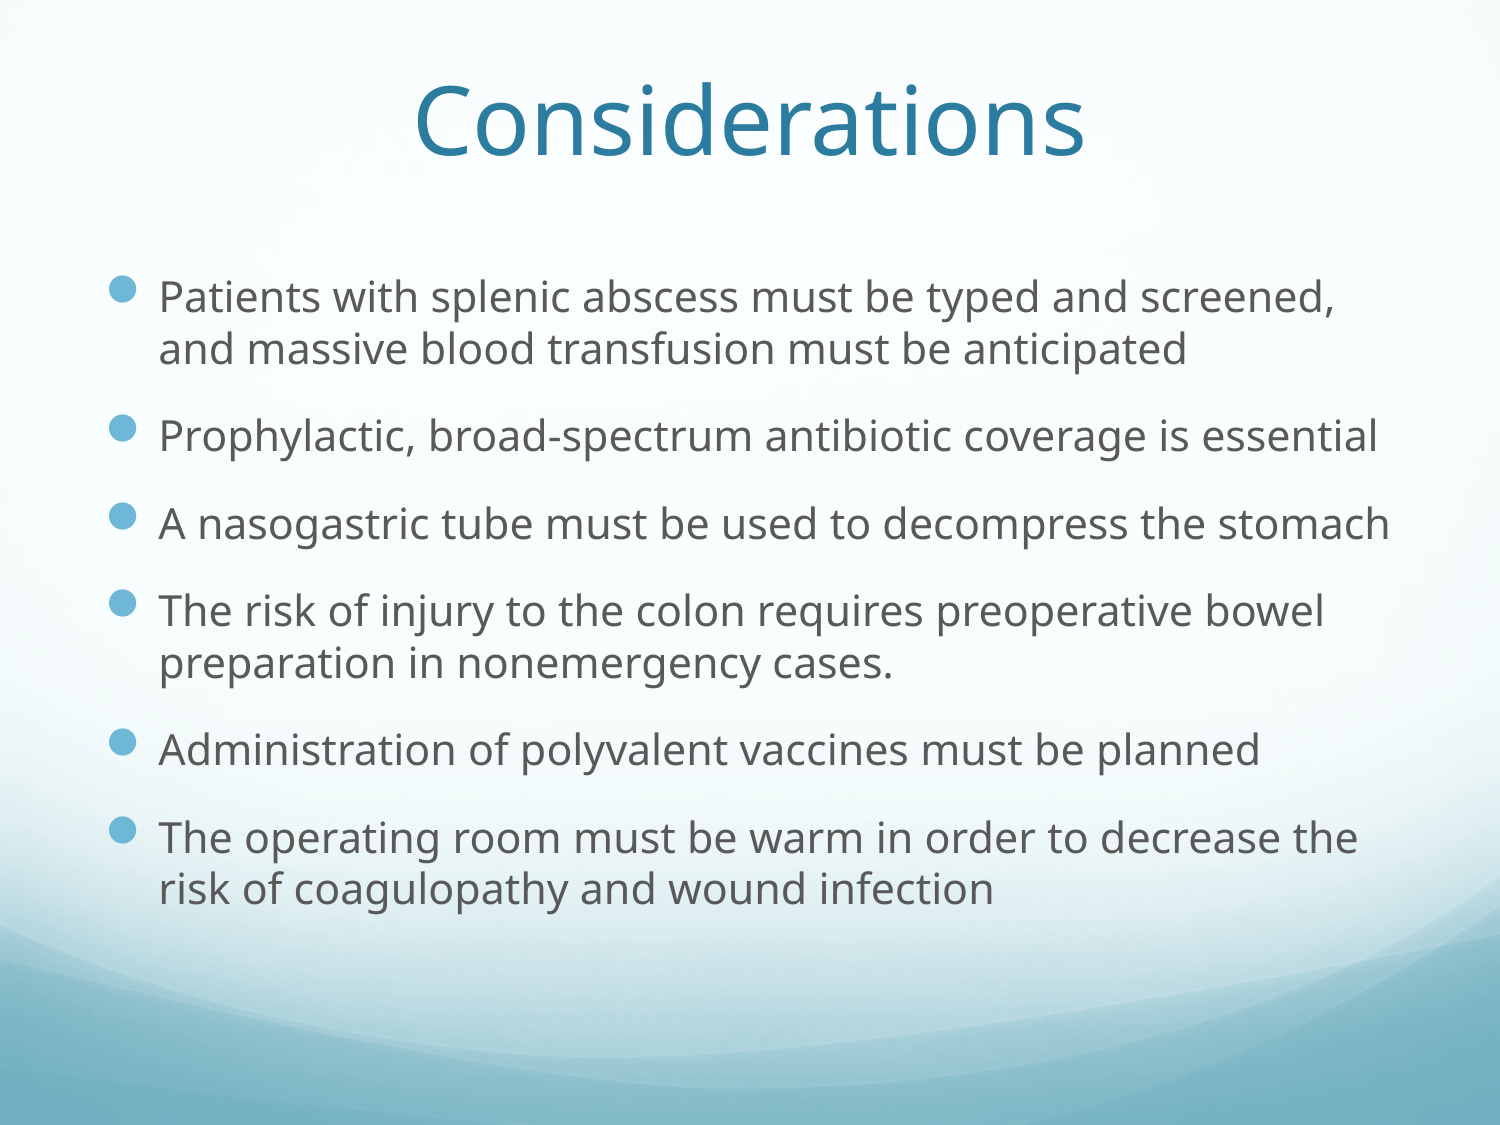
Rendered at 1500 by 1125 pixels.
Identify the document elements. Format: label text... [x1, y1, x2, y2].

title Considerations [90, 17, 1410, 182]
list Patients with splenic abscess must be typed and screened, and massive blood transfusion must be anticipated Prophylactic, broad-spectrum antibiotic coverage is essential A nasogastric tube must be used to decompress the stomach The risk of injury to the colon requires preoperative bowel preparation in nonemergency cases. Administration of polyvalent vaccines must be planned The operating room must be warm in order to decrease the risk of coagulopathy and wound infection [90, 262, 1410, 1028]
